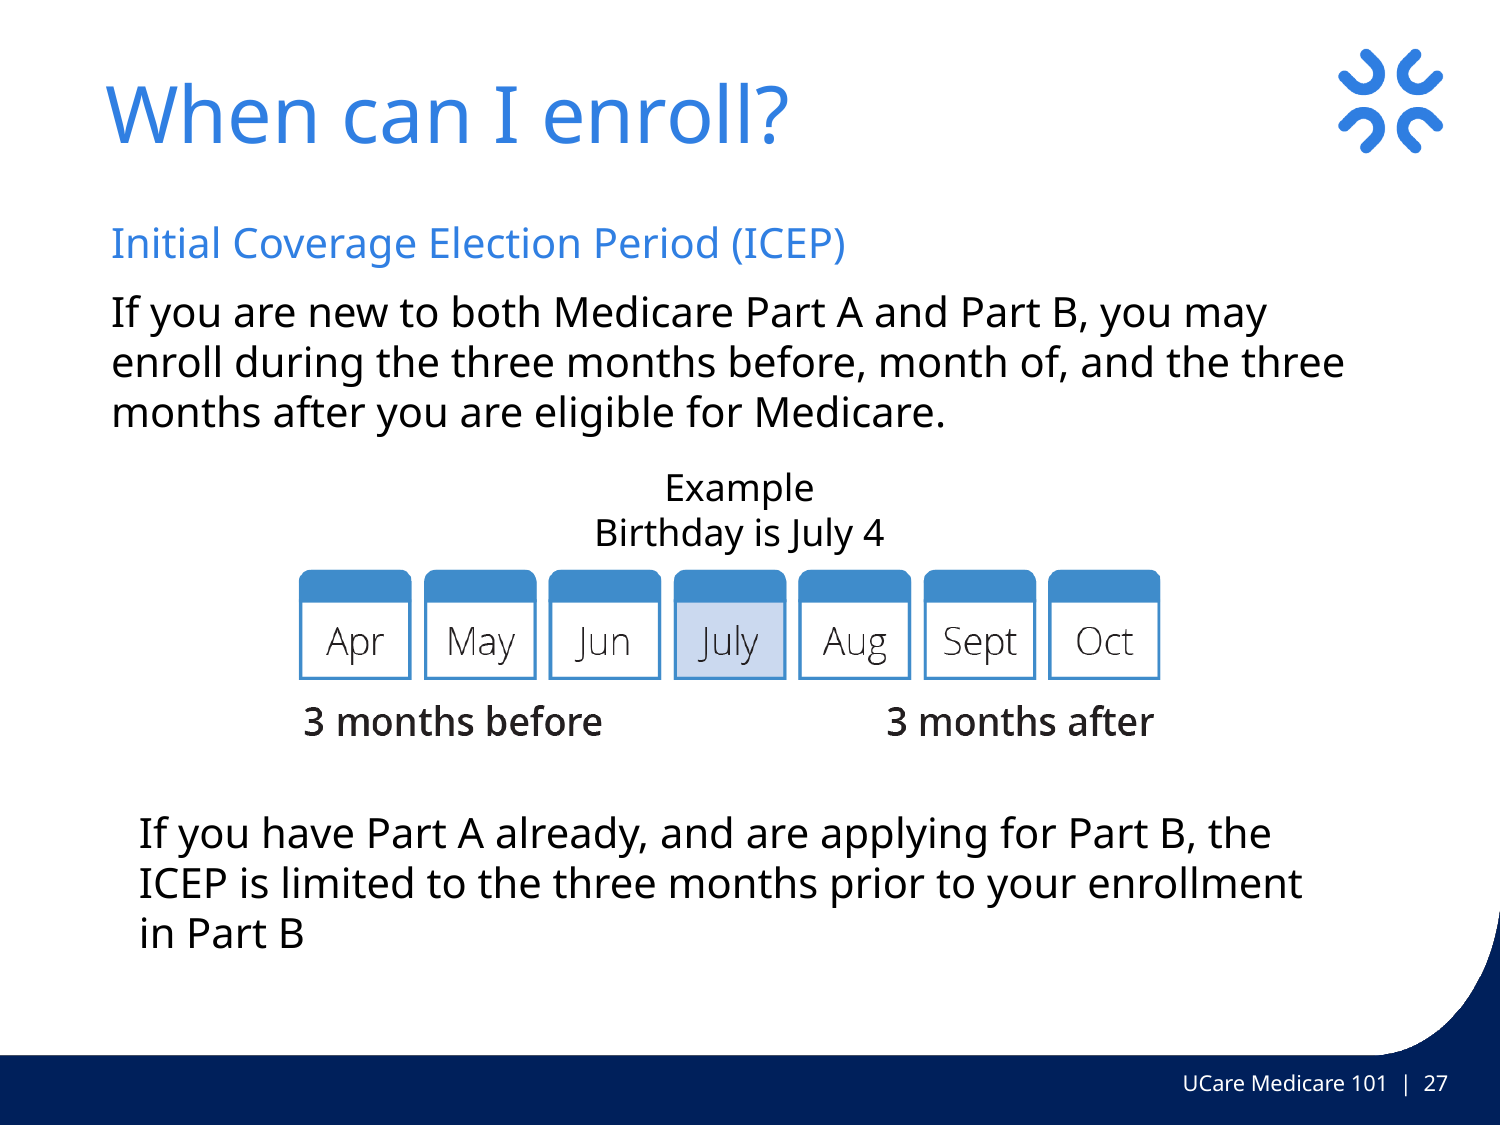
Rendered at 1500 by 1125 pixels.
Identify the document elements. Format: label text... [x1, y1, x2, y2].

text_box If you have Part A already, and are applying for Part B, the ICEP is limited to the three months prior to your enrollment in Part B [124, 799, 1339, 965]
picture [0, 879, 1500, 1125]
slide_number UCare Medicare 101 | 27 [1126, 1054, 1464, 1115]
picture [298, 569, 1161, 777]
list Initial Coverage Election Period (ICEP) If you are new to both Medicare Part A and Part B, you may enroll during the three months before, month of, and the three months after you are eligible for Medicare. [88, 209, 1401, 477]
text_box Example Birthday is July 4 [369, 456, 1120, 562]
title When can I enroll? [90, 87, 1278, 209]
picture [1338, 48, 1445, 154]
